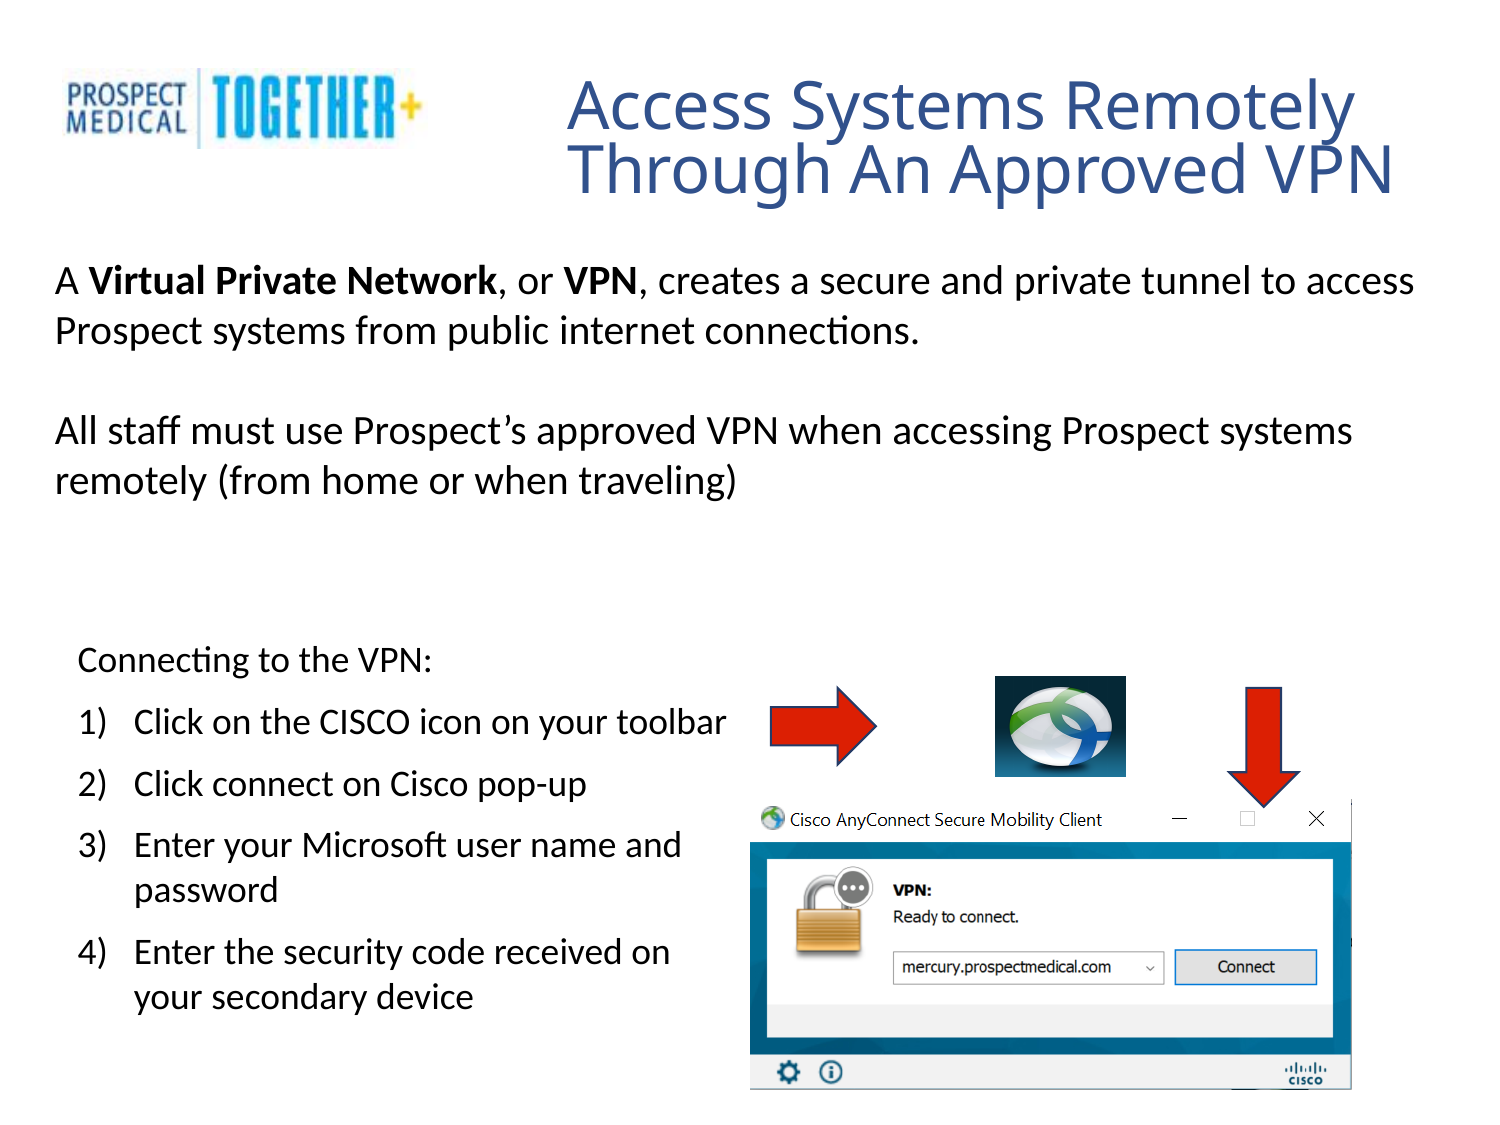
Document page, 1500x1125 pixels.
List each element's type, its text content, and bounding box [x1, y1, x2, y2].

text_box A Virtual Private Network, or VPN, creates a secure and private tunnel to access Prospect systems from public internet connections. All staff must use Prospect’s approved VPN when accessing Prospect systems remotely (from home or when traveling) [39, 245, 1457, 511]
text_box [773, 685, 878, 767]
picture [767, 859, 1333, 1037]
picture [995, 676, 1126, 777]
text_box [1226, 686, 1301, 799]
title Access Systems Remotely Through An Approved VPN [552, 40, 1488, 214]
picture [62, 68, 428, 149]
picture [749, 799, 1352, 1090]
list Connecting to the VPN: Click on the CISCO icon on your toolbar Click connect on Cisco pop-up Enter your Microsoft user name and password Enter the security code received on your secondary device [62, 566, 773, 1125]
